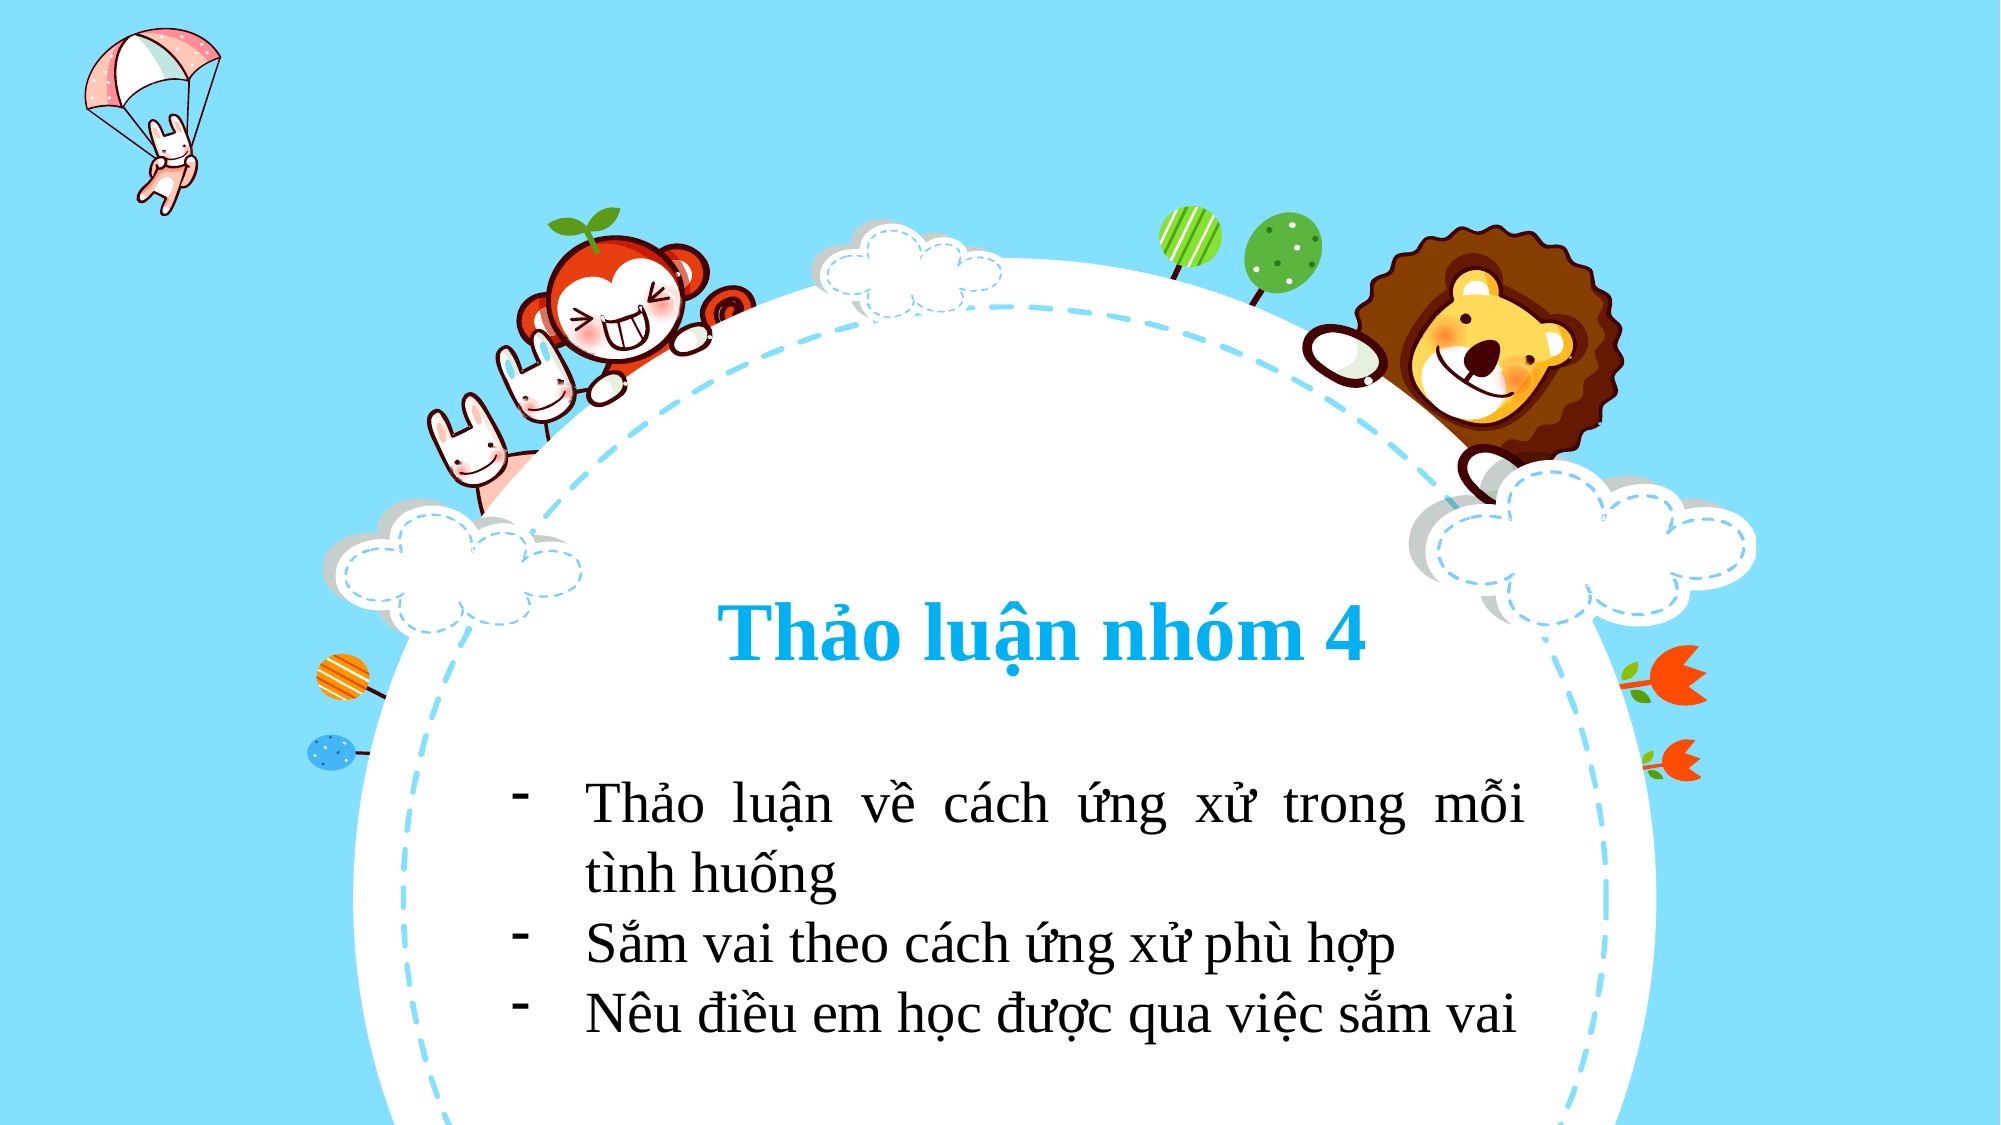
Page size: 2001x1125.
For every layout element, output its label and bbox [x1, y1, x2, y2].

picture [306, 206, 1757, 1125]
picture [84, 27, 222, 216]
